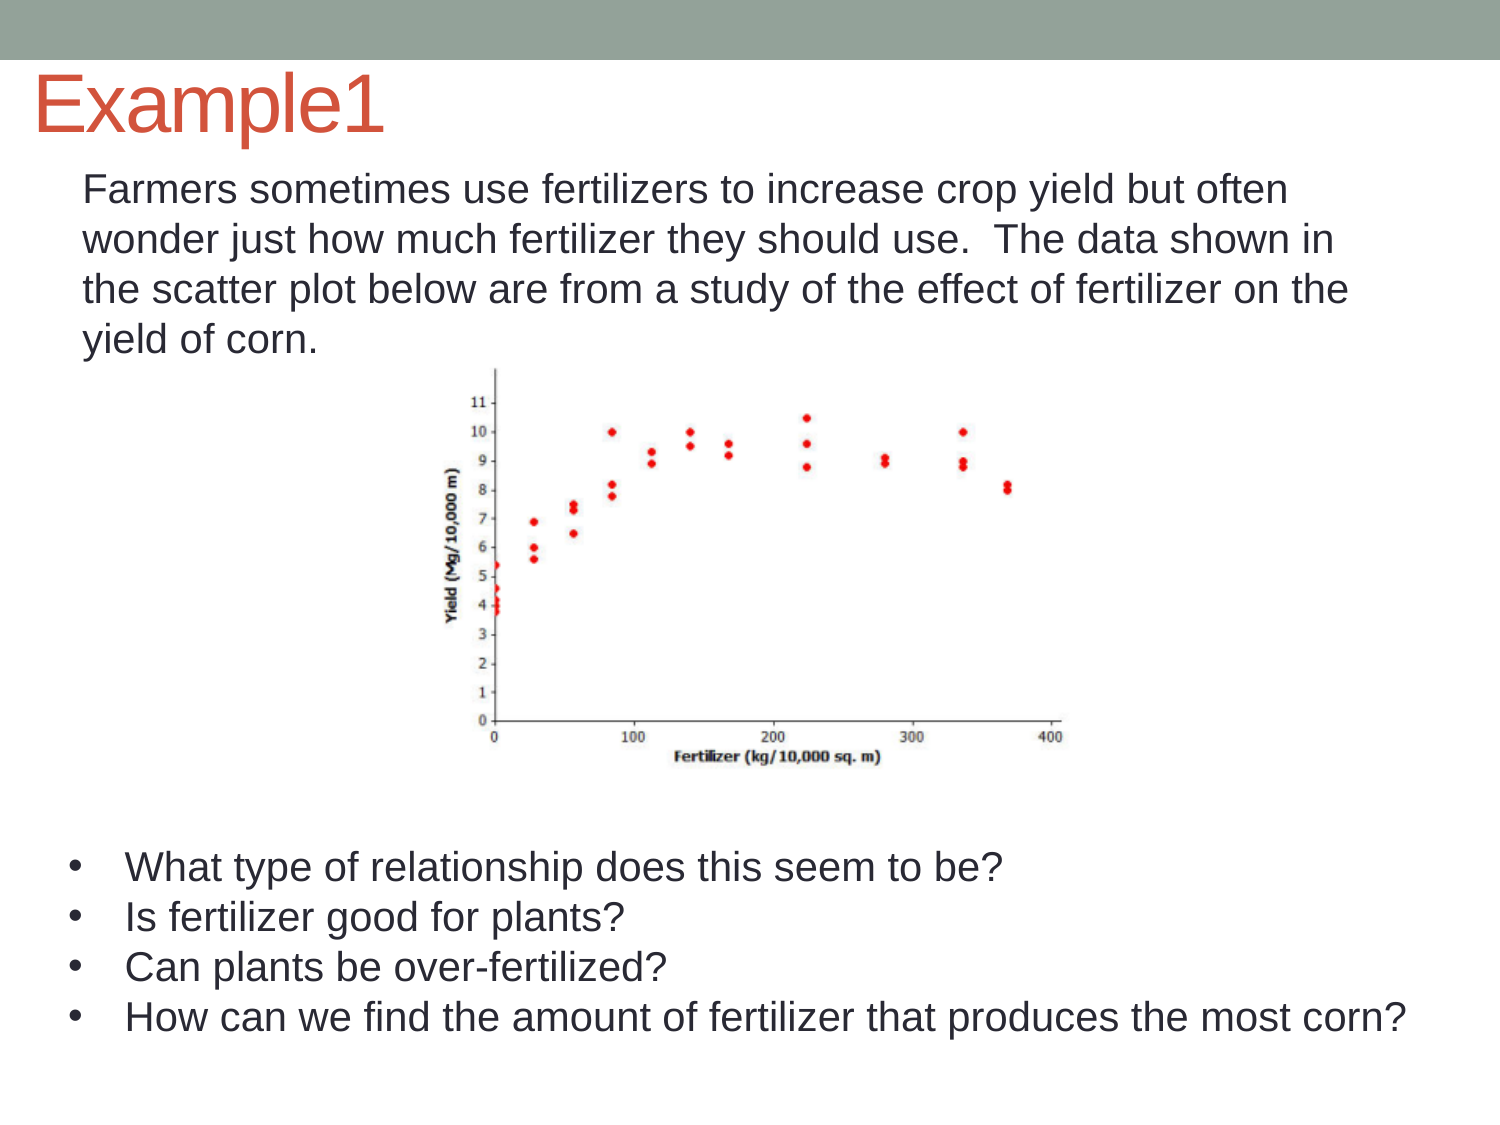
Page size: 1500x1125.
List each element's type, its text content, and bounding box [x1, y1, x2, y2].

text_box What type of relationship does this seem to be? Is fertilizer good for plants? Can plants be over-fertilized? How can we find the amount of fertilizer that produces the most corn? [53, 832, 1453, 1048]
picture [423, 348, 1076, 777]
text_box [0, 0, 1500, 75]
title Example1 [17, 75, 1368, 180]
text_box Farmers sometimes use fertilizers to increase crop yield but often wonder just how much fertilizer they should use. The data shown in the scatter plot below are from a study of the effect of fertilizer on the yield of corn. [67, 154, 1419, 370]
